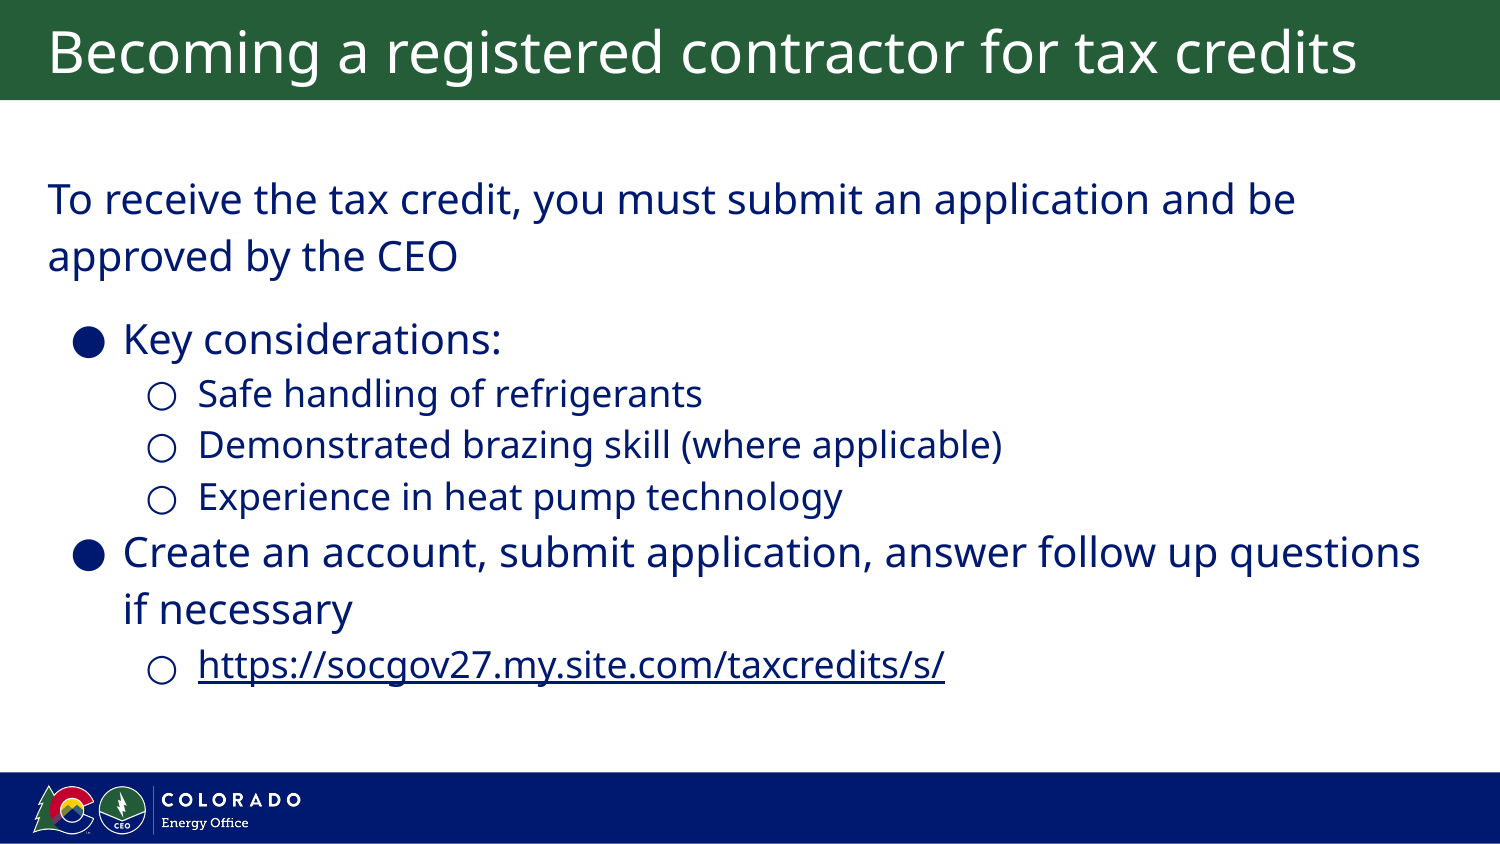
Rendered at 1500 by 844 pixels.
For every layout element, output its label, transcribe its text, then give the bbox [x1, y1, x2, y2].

list To receive the tax credit, you must submit an application and be approved by the CEO Key considerations: Safe handling of refrigerants Demonstrated brazing skill (where applicable) Experience in heat pump technology Create an account, submit application, answer follow up questions if necessary https://socgov27.my.site.com/taxcredits/s/ [32, 150, 1468, 749]
title Becoming a registered contractor for tax credits [32, 0, 1468, 101]
picture [32, 784, 301, 835]
